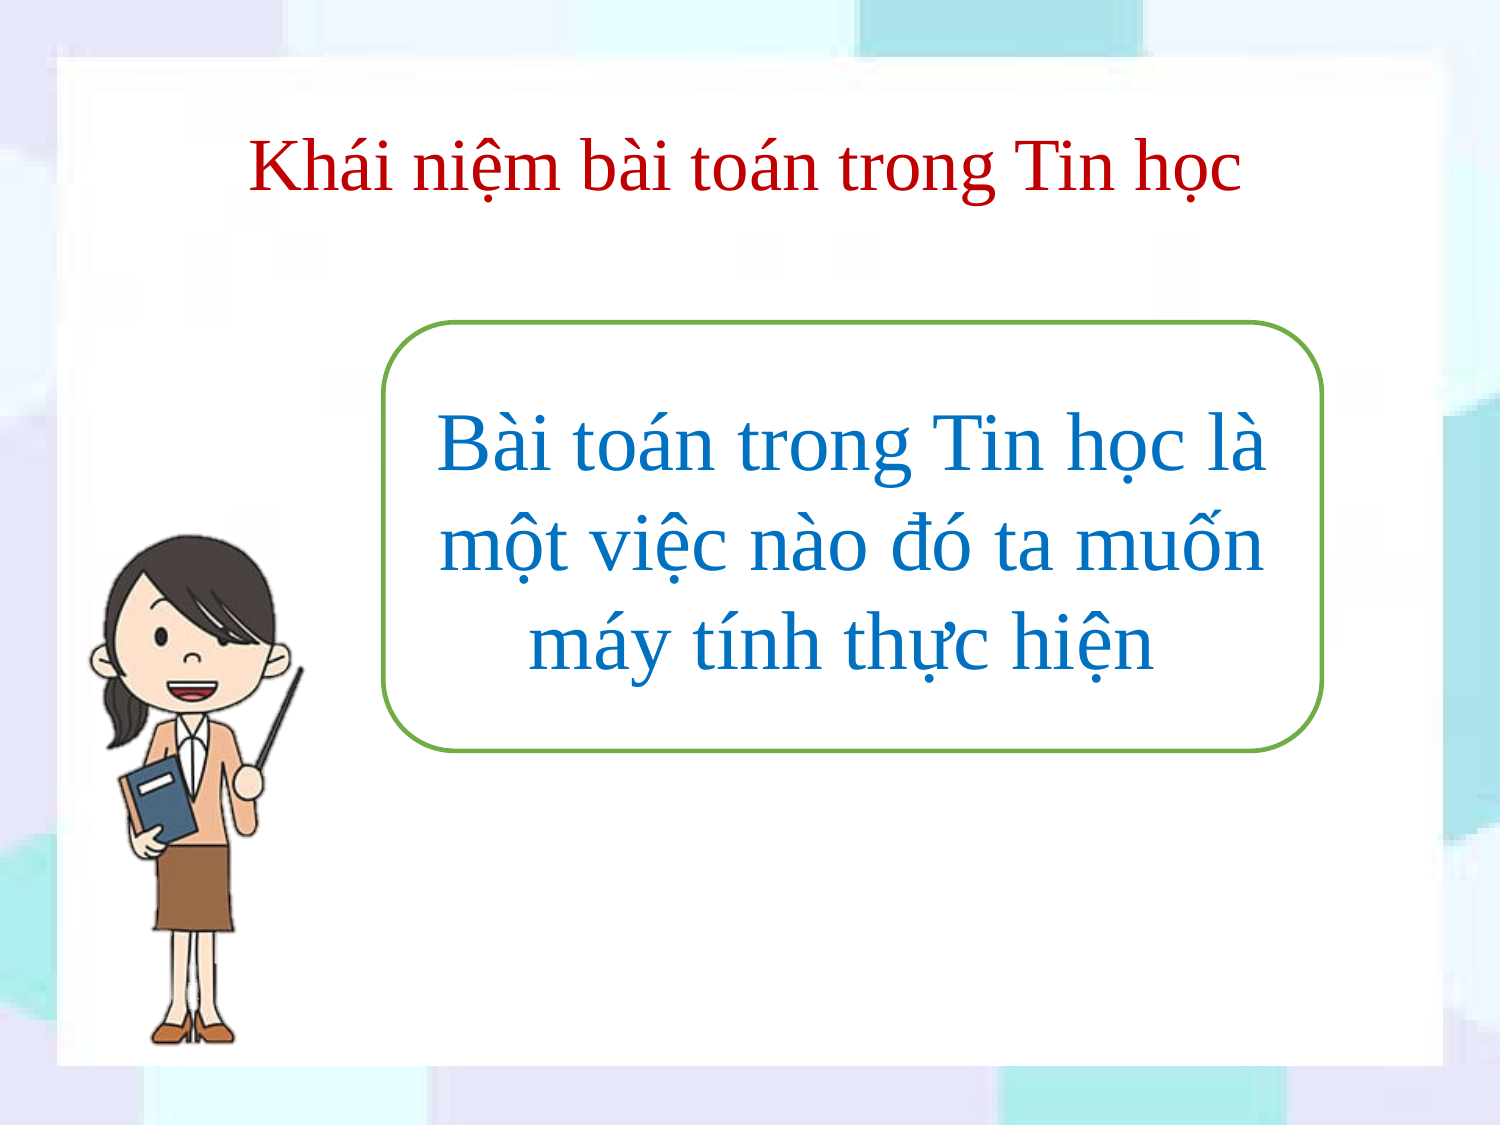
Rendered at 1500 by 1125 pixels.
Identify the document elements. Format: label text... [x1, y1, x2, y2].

title Khái niệm bài toán trong Tin học [98, 57, 1393, 276]
text_box Bài toán trong Tin học là một việc nào đó ta muốn máy tính thực hiện [382, 321, 1323, 752]
picture [0, 501, 487, 1064]
